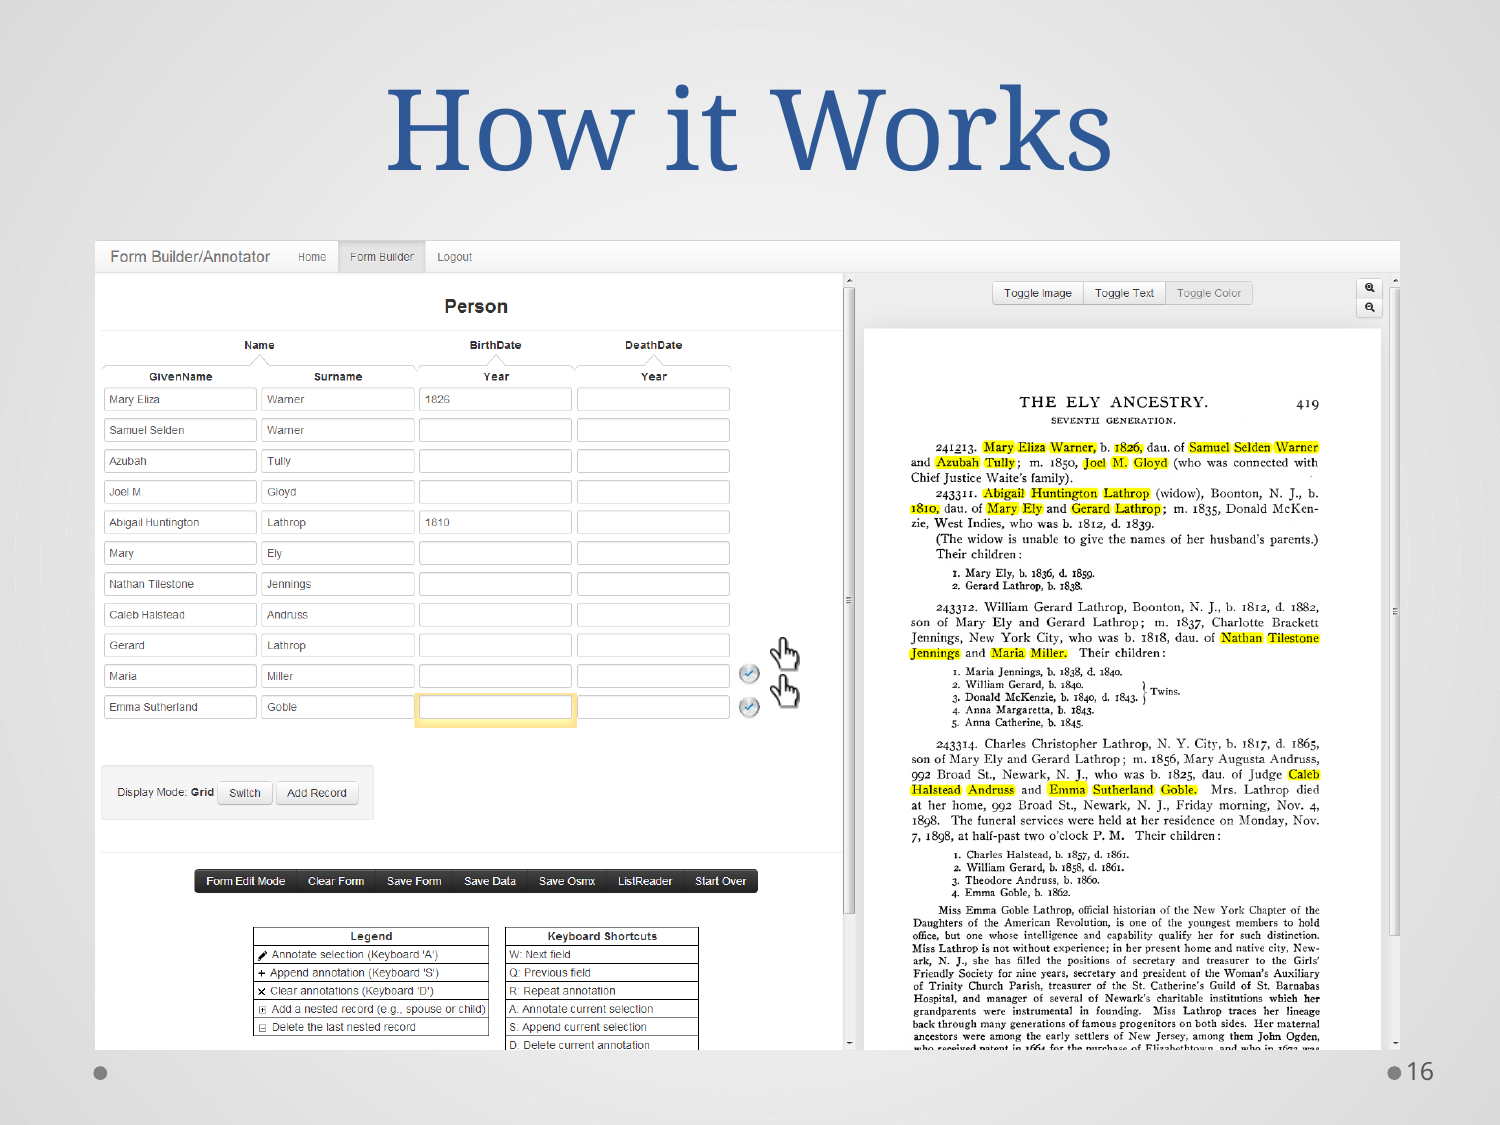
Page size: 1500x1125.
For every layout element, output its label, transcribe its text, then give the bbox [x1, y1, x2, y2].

slide_number 16 [1401, 1042, 1494, 1103]
picture [94, 239, 1401, 1051]
title How it Works [75, 0, 1425, 200]
